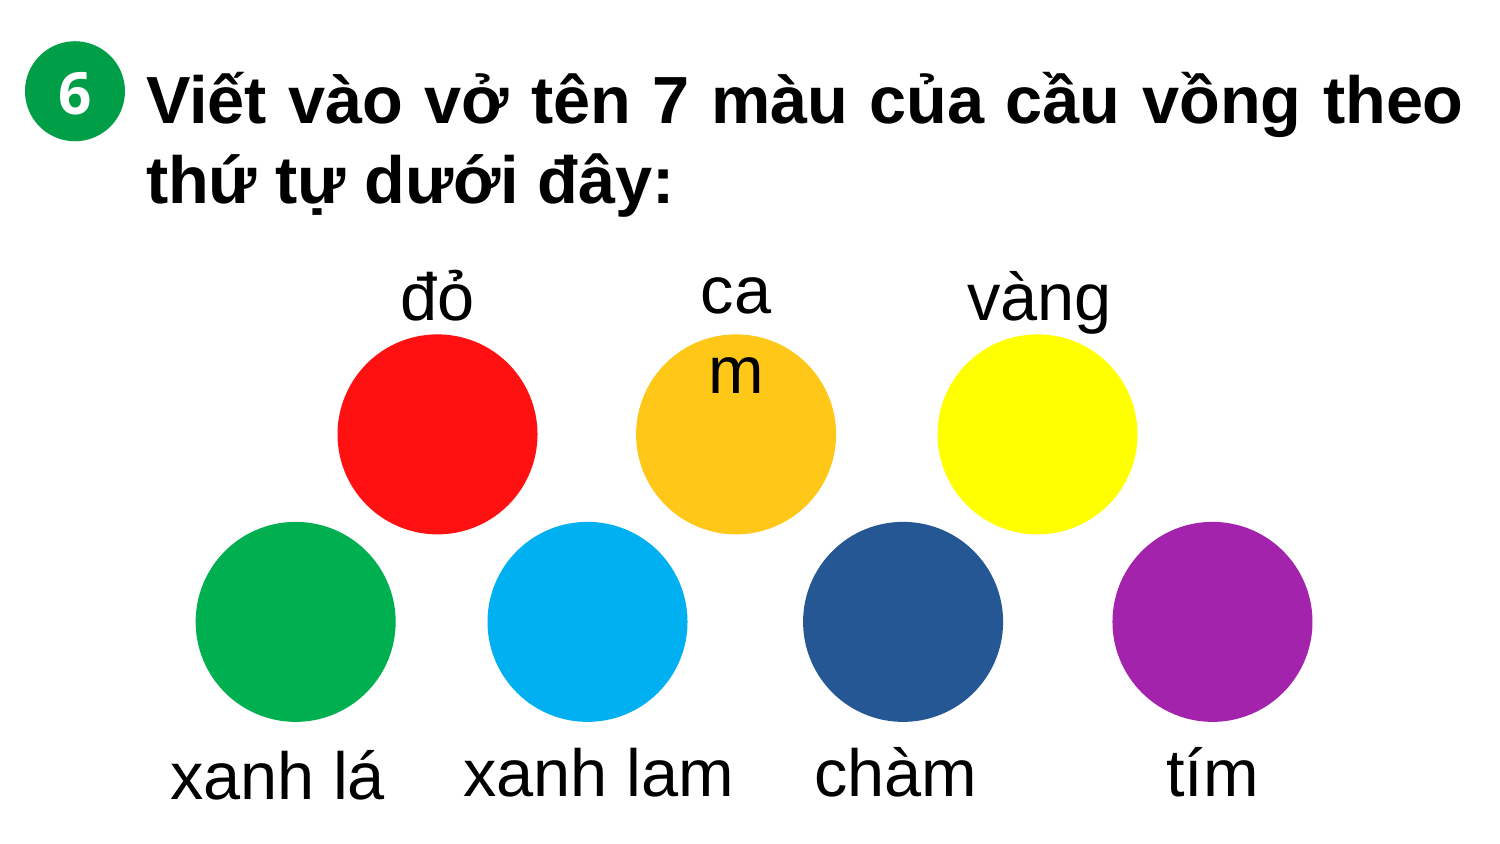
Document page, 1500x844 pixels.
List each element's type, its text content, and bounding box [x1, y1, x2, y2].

text_box 6 [22, 39, 128, 144]
text_box [193, 519, 398, 724]
text_box xanh lá [149, 725, 406, 821]
text_box [335, 342, 540, 537]
text_box [633, 368, 839, 537]
text_box chàm [781, 721, 1010, 817]
text_box [485, 519, 690, 721]
text_box vàng [934, 246, 1145, 342]
text_box cam [658, 239, 814, 415]
text_box [800, 519, 1006, 721]
text_box [935, 342, 1140, 537]
text_box Viết vào vở tên 7 màu của cầu vồng theo thứ tự dưới đây: [130, 49, 1480, 225]
text_box xanh lam [434, 721, 763, 817]
text_box tím [1098, 721, 1327, 817]
text_box [1110, 519, 1315, 721]
text_box đỏ [372, 246, 502, 342]
